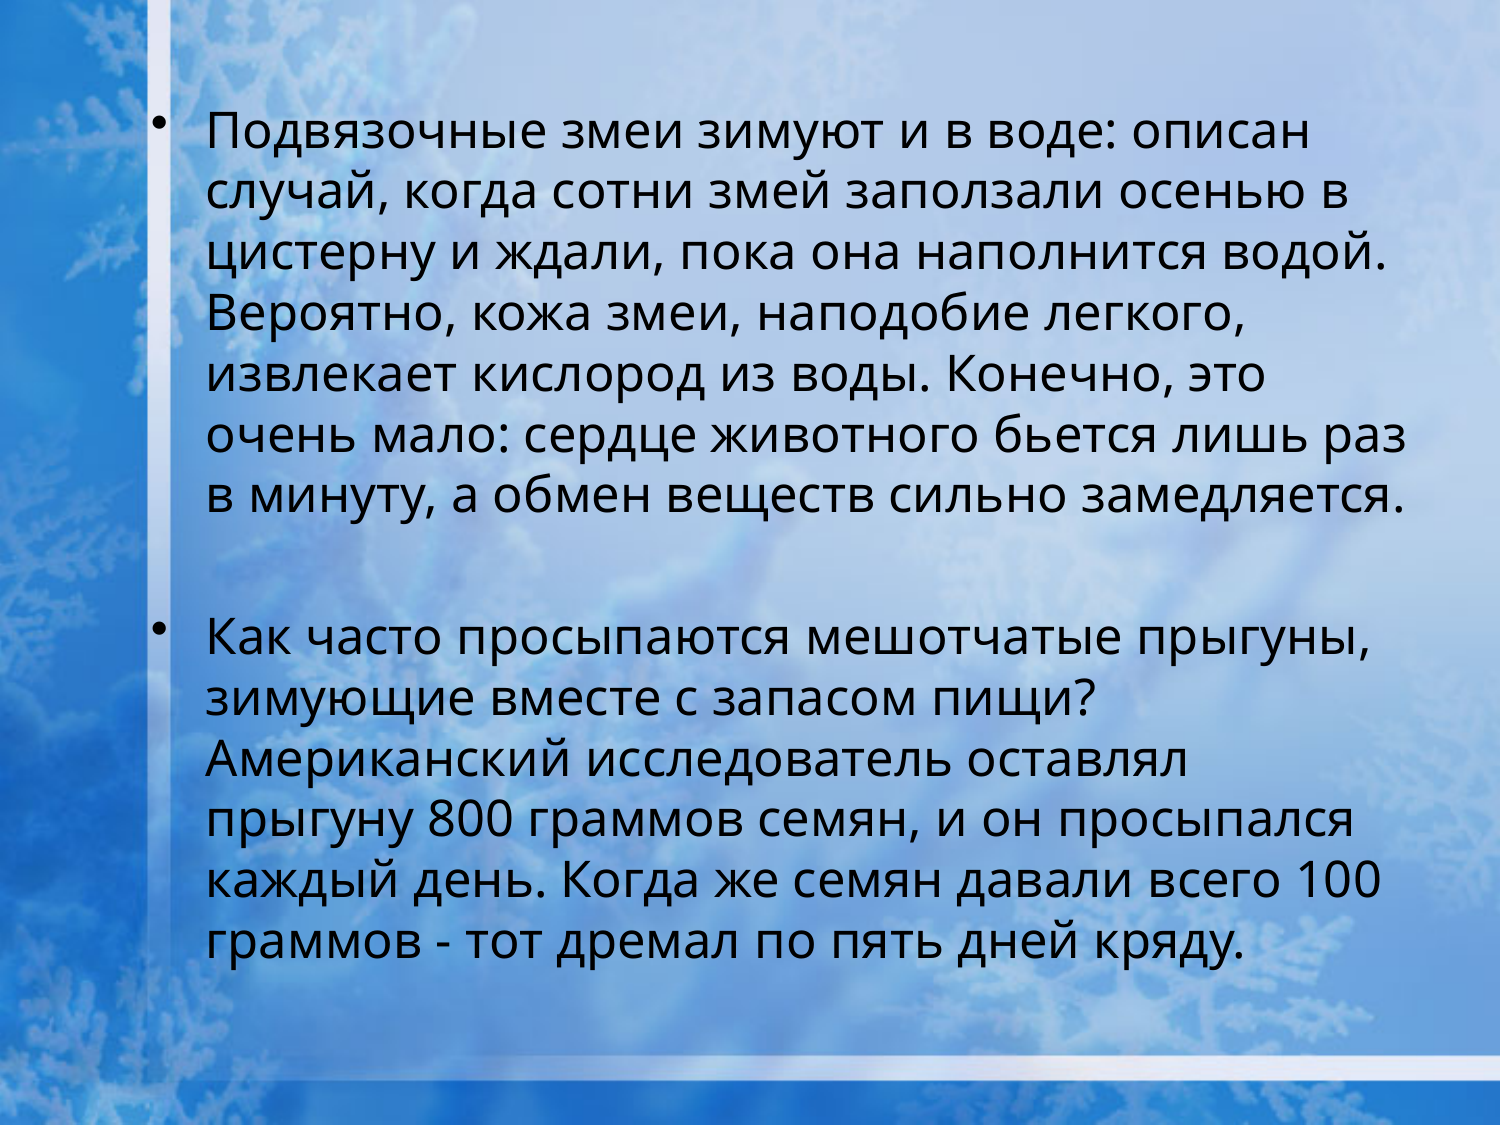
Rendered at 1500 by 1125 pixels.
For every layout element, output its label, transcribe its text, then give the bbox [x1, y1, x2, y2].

list Подвязочные змеи зимуют и в воде: описан случай, когда сотни змей заползали осенью в цистерну и ждали, пока она наполнится водой. Вероятно, кожа змеи, наподобие легкого, извлекает кислород из воды. Конечно, это очень мало: сердце животного бьется лишь раз в минуту, а обмен веществ сильно замедляется. Как часто просыпаются мешотчатые прыгуны, зимующие вместе с запасом пищи? Американский исследователь оставлял прыгуну 800 граммов семян, и он просыпался каждый день. Когда же семян давали всего 100 граммов - тот дремал по пять дней кряду. [135, 90, 1425, 1005]
picture [0, 0, 1500, 1125]
